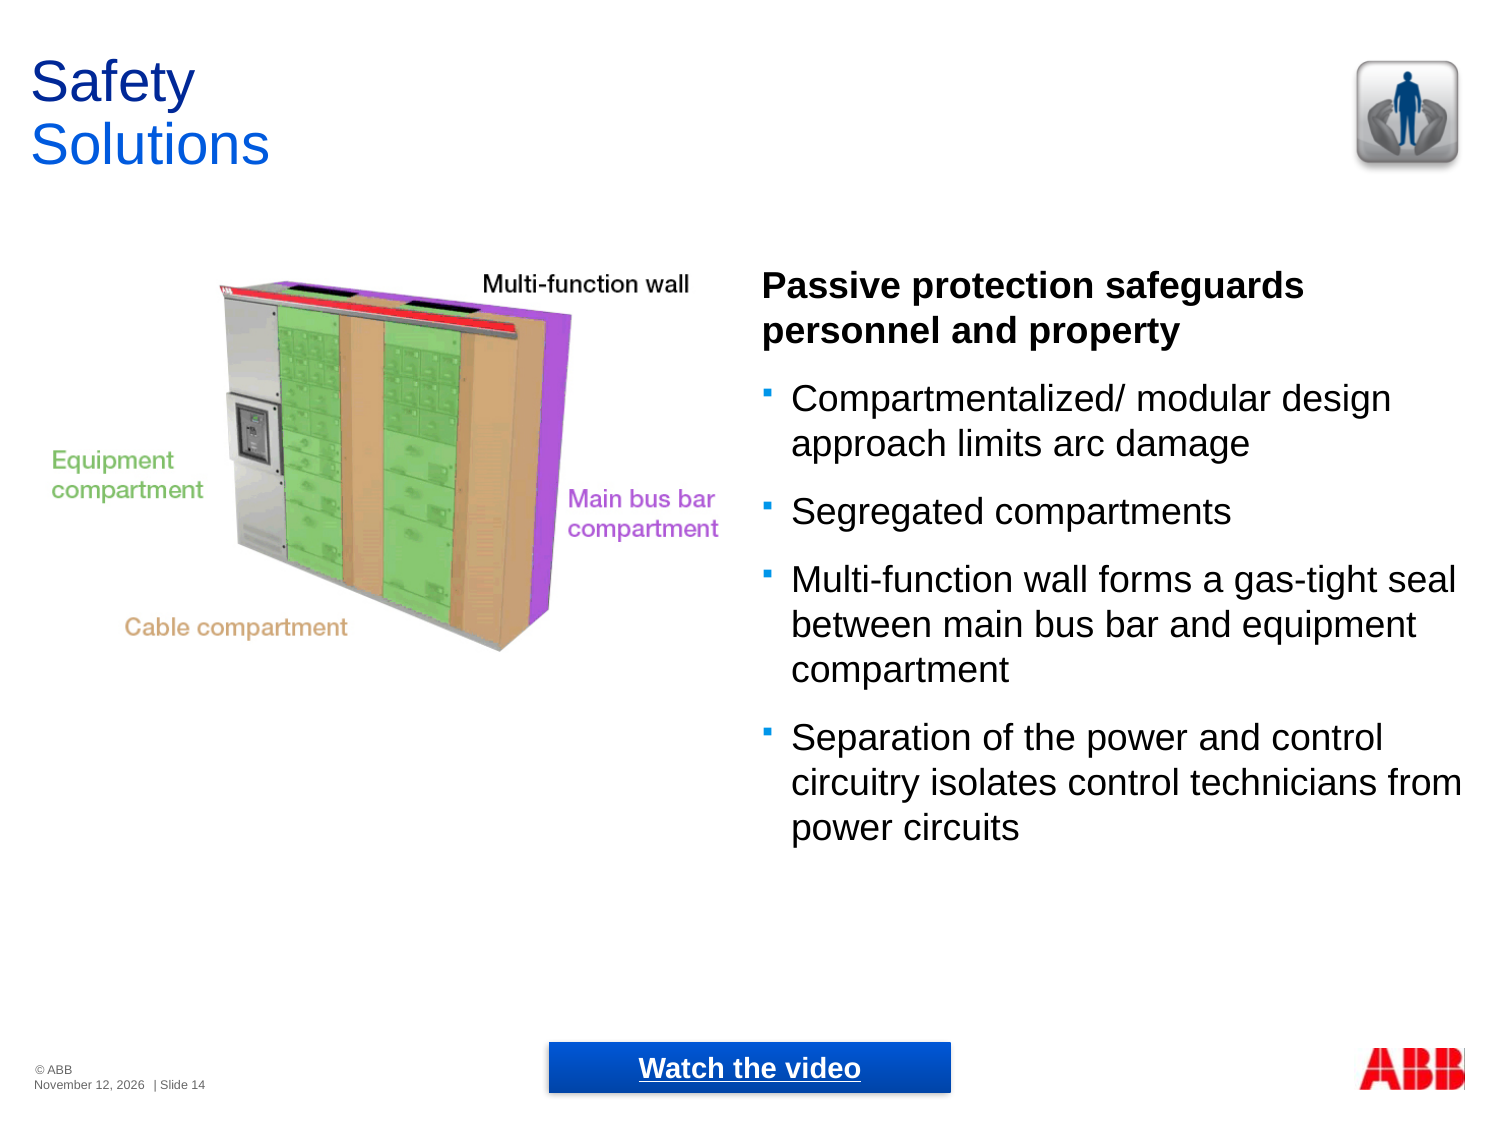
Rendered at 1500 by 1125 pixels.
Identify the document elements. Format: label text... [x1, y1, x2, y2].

picture [1354, 1048, 1465, 1090]
picture [37, 262, 730, 655]
list Passive protection safeguards personnel and property Compartmentalized/ modular design approach limits arc damage Segregated compartments Multi-function wall forms a gas-tight seal between main bus bar and equipment compartment Separation of the power and control circuitry isolates control technicians from power circuits [761, 261, 1465, 1018]
picture [1353, 60, 1460, 166]
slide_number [34, 1077, 153, 1094]
title Safety Solutions [0, 0, 1500, 191]
slide_number | Slide 14 [153, 1077, 231, 1094]
text_box Watch the video [549, 1042, 951, 1093]
